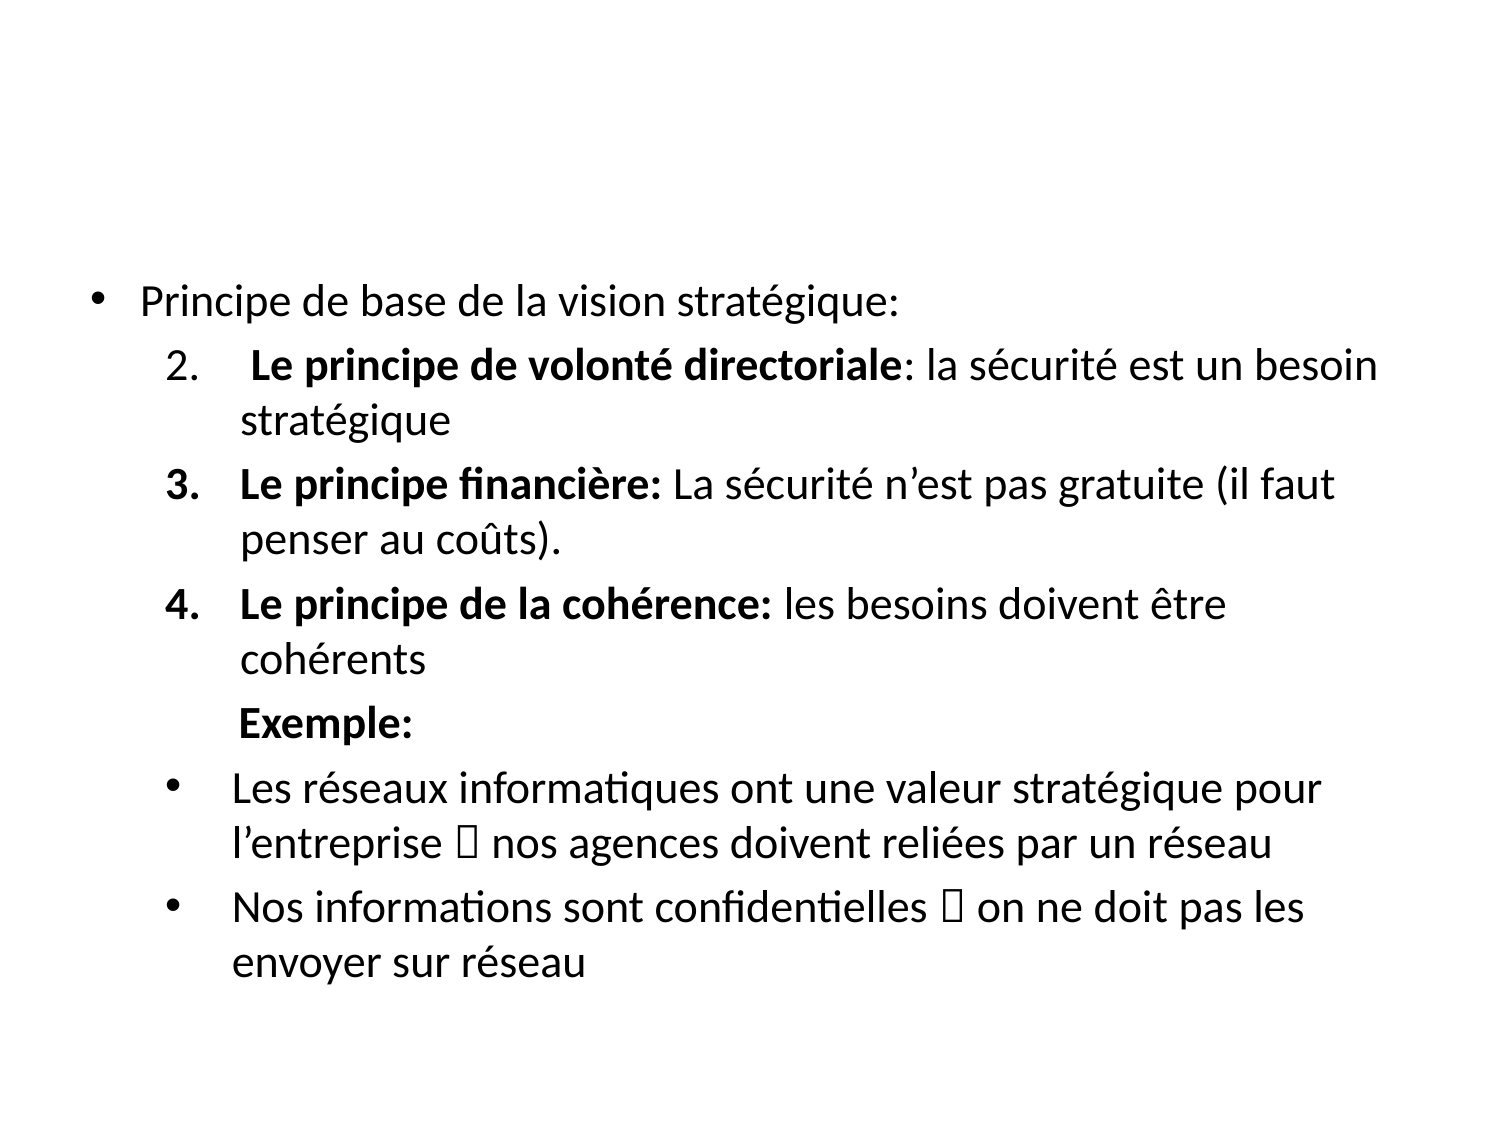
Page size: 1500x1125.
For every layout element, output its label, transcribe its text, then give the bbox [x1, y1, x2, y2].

list Principe de base de la vision stratégique: Le principe de volonté directoriale: la sécurité est un besoin stratégique Le principe financière: La sécurité n’est pas gratuite (il faut penser au coûts). Le principe de la cohérence: les besoins doivent être cohérents Exemple: Les réseaux informatiques ont une valeur stratégique pour l’entreprise  nos agences doivent reliées par un réseau Nos informations sont confidentielles  on ne doit pas les envoyer sur réseau [75, 262, 1425, 1005]
